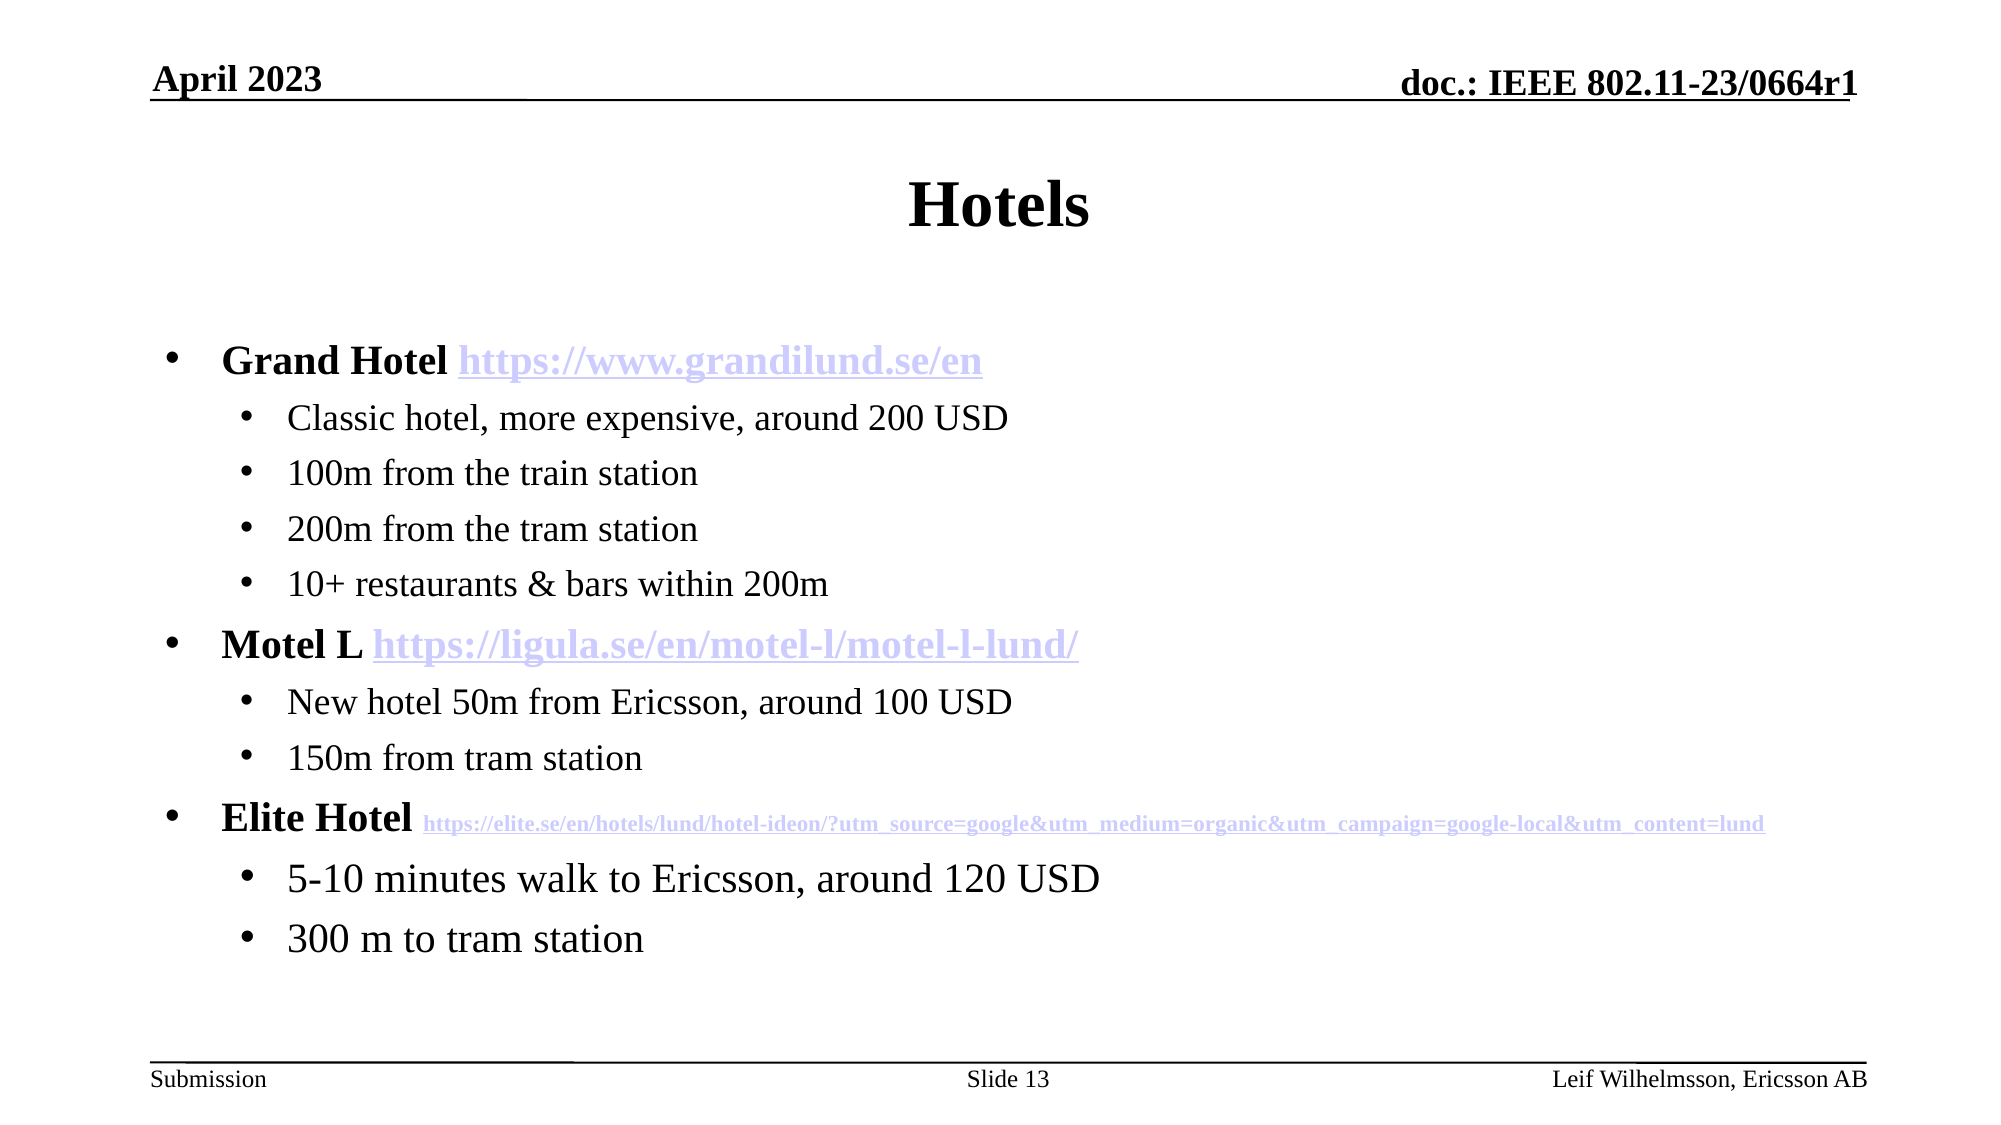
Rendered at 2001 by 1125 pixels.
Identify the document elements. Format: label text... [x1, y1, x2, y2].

list Grand Hotel https://www.grandilund.se/en Classic hotel, more expensive, around 200 USD 100m from the train station 200m from the tram station 10+ restaurants & bars within 200m Motel L https://ligula.se/en/motel-l/motel-l-lund/ New hotel 50m from Ericsson, around 100 USD 150m from tram station Elite Hotel https://elite.se/en/hotels/lund/hotel-ideon/?utm_source=google&utm_medium=organic&utm_campaign=google-local&utm_content=lund 5-10 minutes walk to Ericsson, around 120 USD 300 m to tram station [149, 324, 1850, 1000]
slide_number Slide 13 [950, 1061, 1067, 1123]
title Hotels [149, 112, 1850, 288]
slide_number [152, 54, 563, 100]
footer Leif Wilhelmsson, Ericsson AB [1171, 1061, 1869, 1093]
